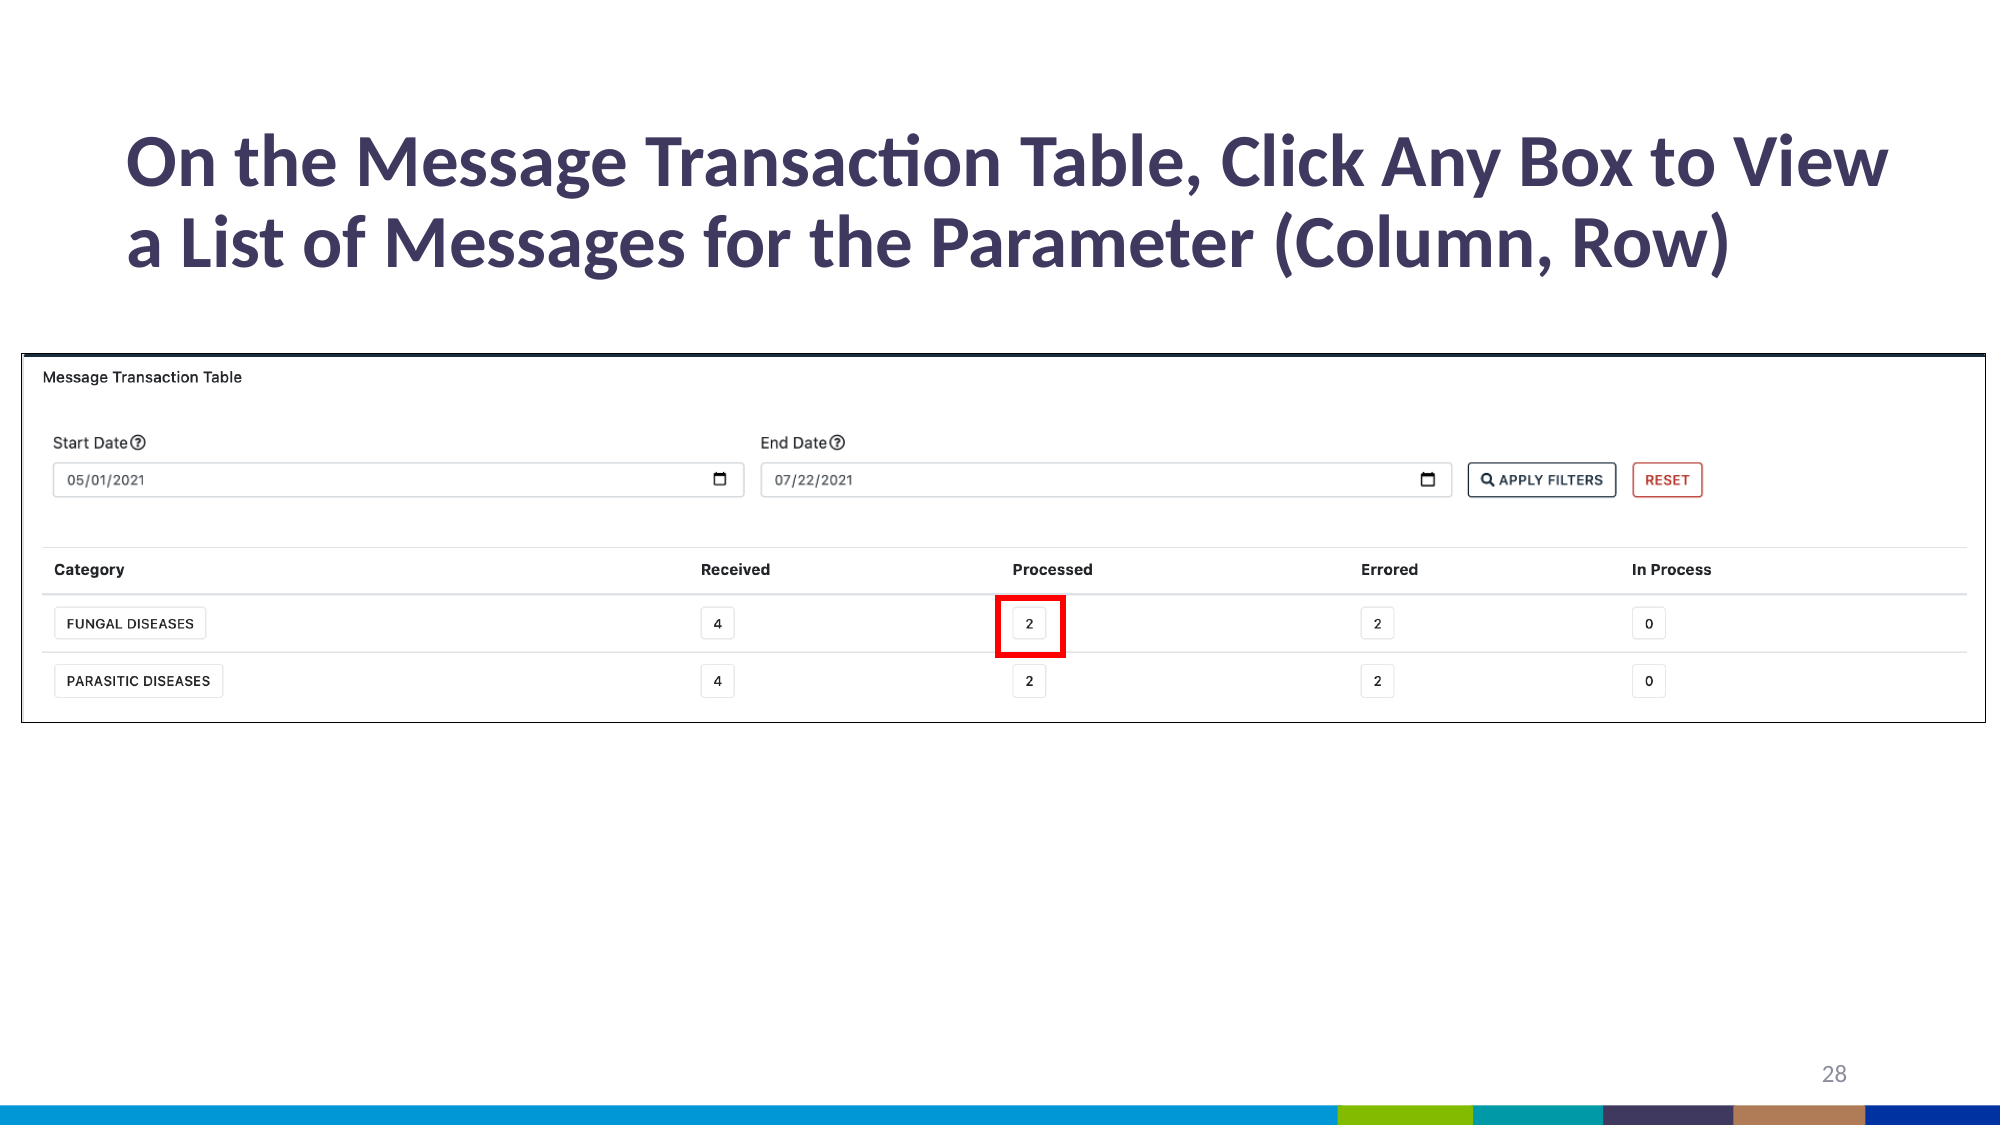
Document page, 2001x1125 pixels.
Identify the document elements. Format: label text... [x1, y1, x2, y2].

title On the Message Transaction Table, Click Any Box to View a List of Messages for the Parameter (Column, Row) [111, 94, 1911, 312]
picture [21, 353, 1986, 722]
slide_number 28 [1412, 1042, 1863, 1103]
